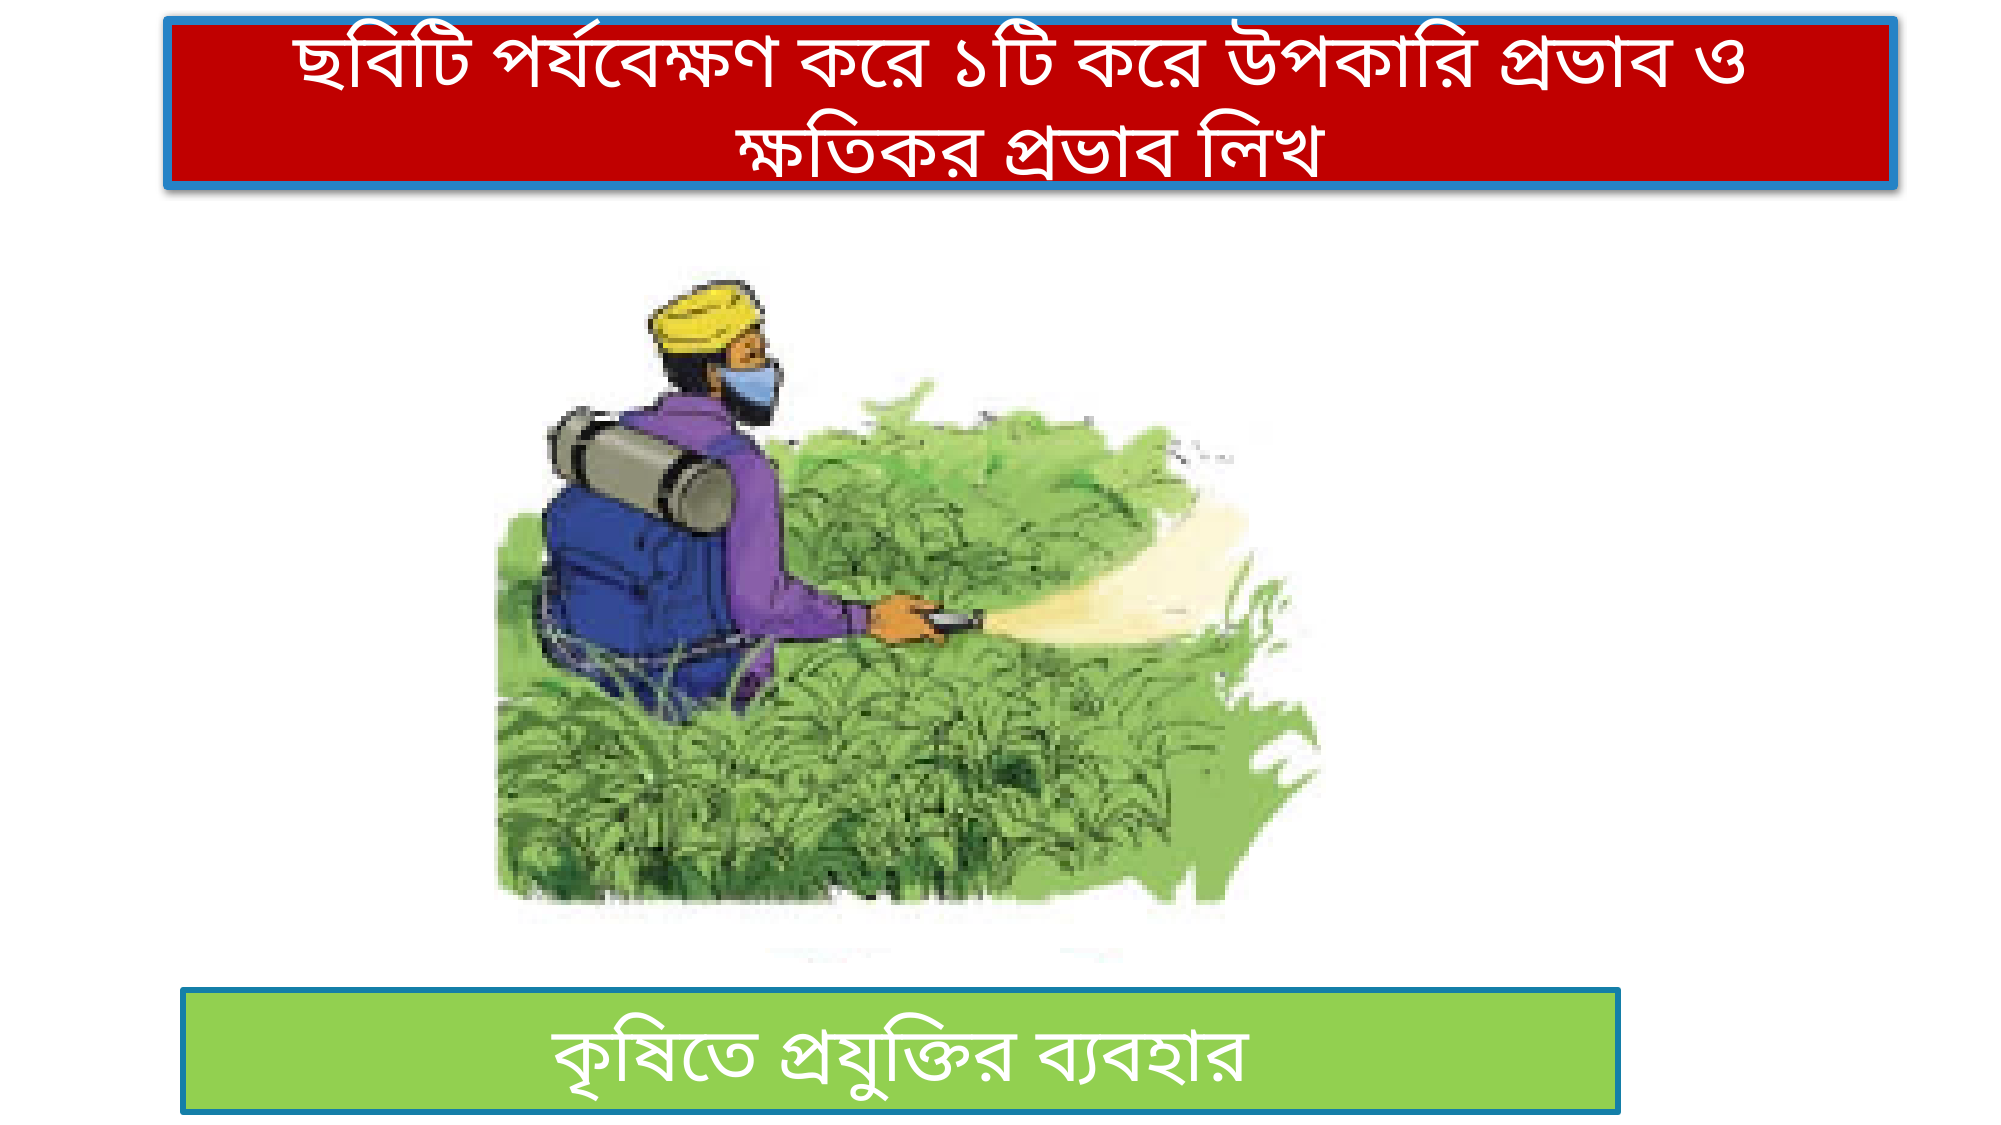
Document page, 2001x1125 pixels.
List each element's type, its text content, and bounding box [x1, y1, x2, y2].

picture [436, 218, 1409, 968]
text_box ছবিটি পর্যবেক্ষণ করে ১টি করে উপকারি প্রভাব ও ক্ষতিকর প্রভাব লিখ [167, 19, 1894, 186]
text_box কৃষিতে প্রযুক্তির ব্যবহার [182, 988, 1619, 1114]
